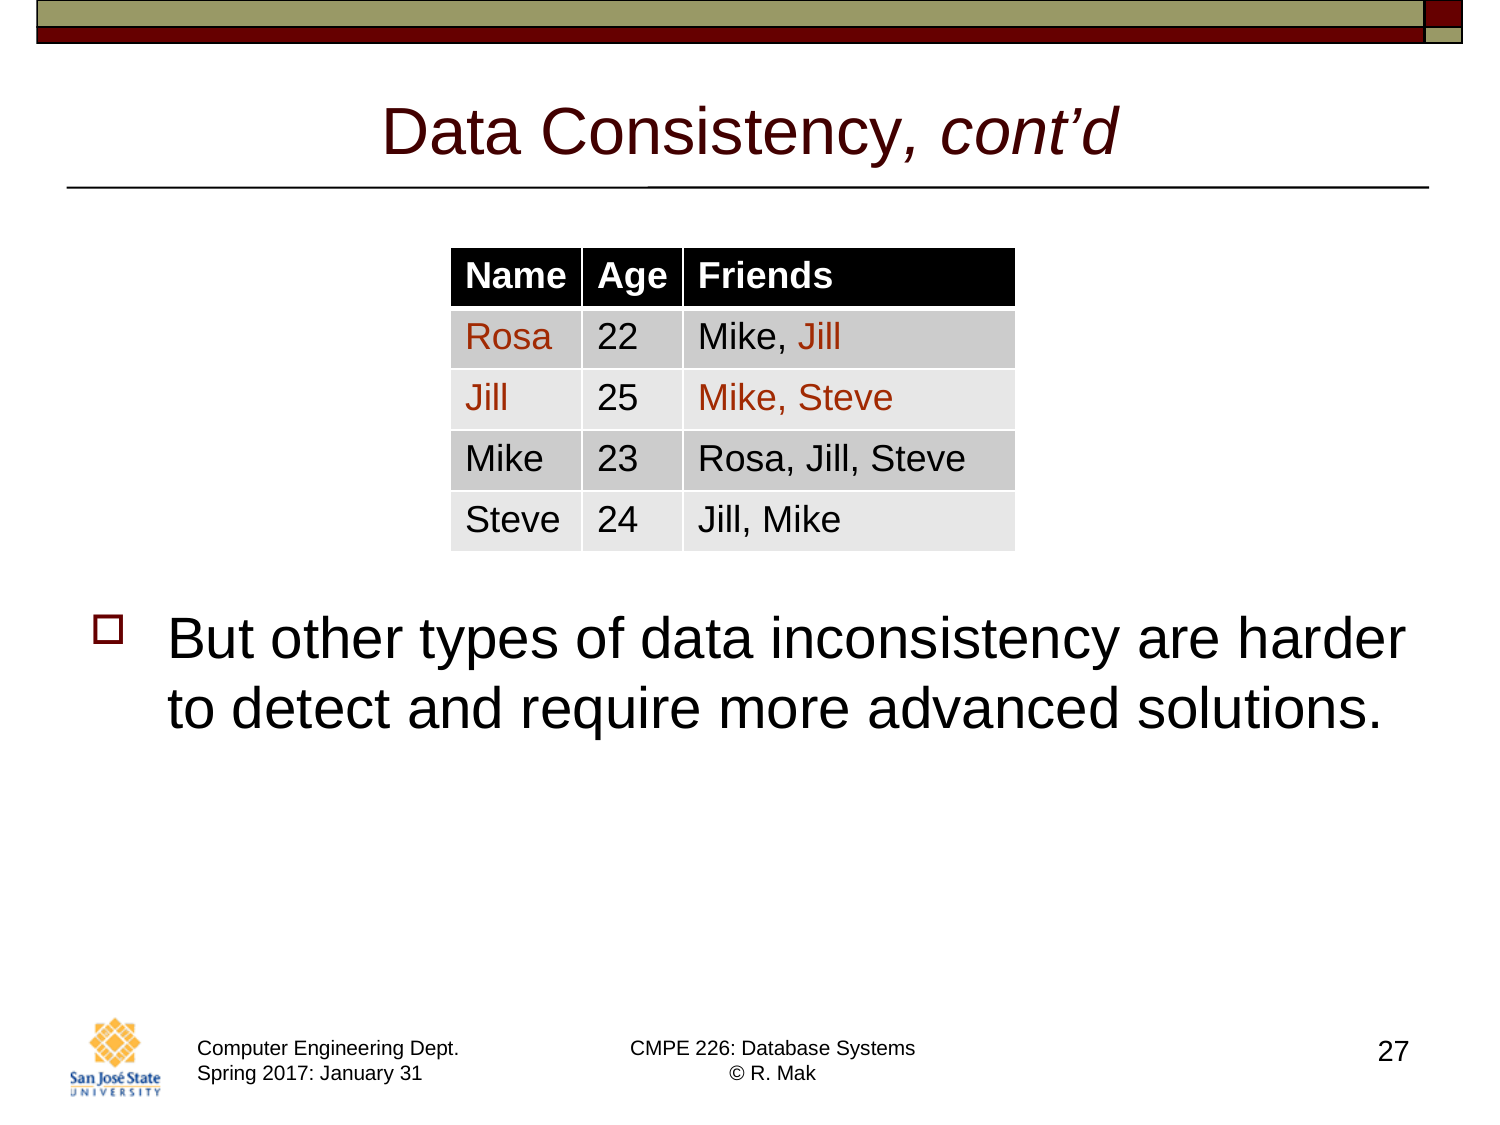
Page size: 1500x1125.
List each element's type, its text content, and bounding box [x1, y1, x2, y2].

table_cell 24 [583, 492, 682, 551]
title Data Consistency, cont’d [75, 67, 1425, 175]
table_cell 25 [583, 370, 682, 429]
slide_number 27 [1112, 1025, 1425, 1100]
table_header Friends [684, 248, 1015, 306]
picture [60, 1012, 166, 1112]
table_cell Mike, Steve [684, 370, 1015, 429]
table_cell Jill, Mike [684, 492, 1015, 551]
table_cell Steve [451, 492, 581, 551]
table_cell Mike, Jill [684, 311, 1015, 368]
list But other types of data inconsistency are harder to detect and require more advanced solutions. [75, 592, 1425, 1006]
table_cell Rosa [451, 311, 581, 368]
table_cell 22 [583, 311, 682, 368]
table_header Age [583, 248, 682, 306]
table_cell Rosa, Jill, Steve [684, 431, 1015, 490]
table_cell 23 [583, 431, 682, 490]
table_header Name [451, 248, 581, 306]
table_cell Jill [451, 370, 581, 429]
table_cell Mike [451, 431, 581, 490]
